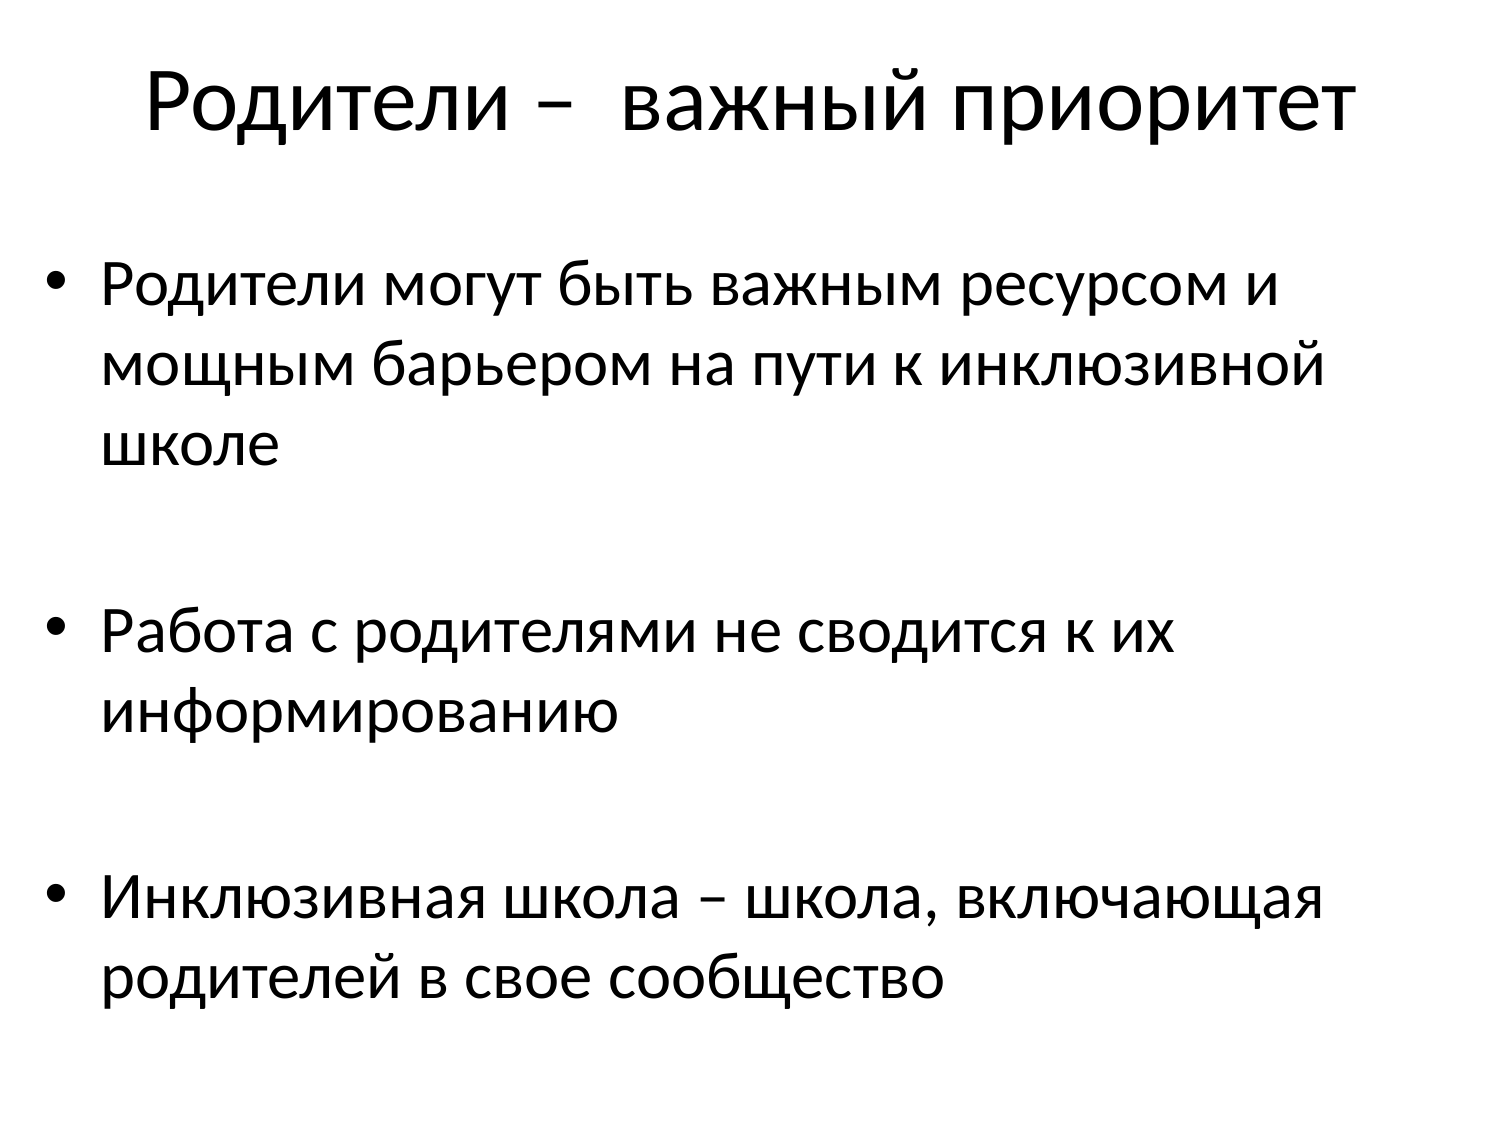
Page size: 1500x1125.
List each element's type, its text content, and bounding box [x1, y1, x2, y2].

title Родители – важный приоритет [76, 0, 1427, 188]
list Родители могут быть важным ресурсом и мощным барьером на пути к инклюзивной школе Работа с родителями не сводится к их информированию Инклюзивная школа – школа, включающая родителей в свое сообщество [29, 231, 1471, 1083]
